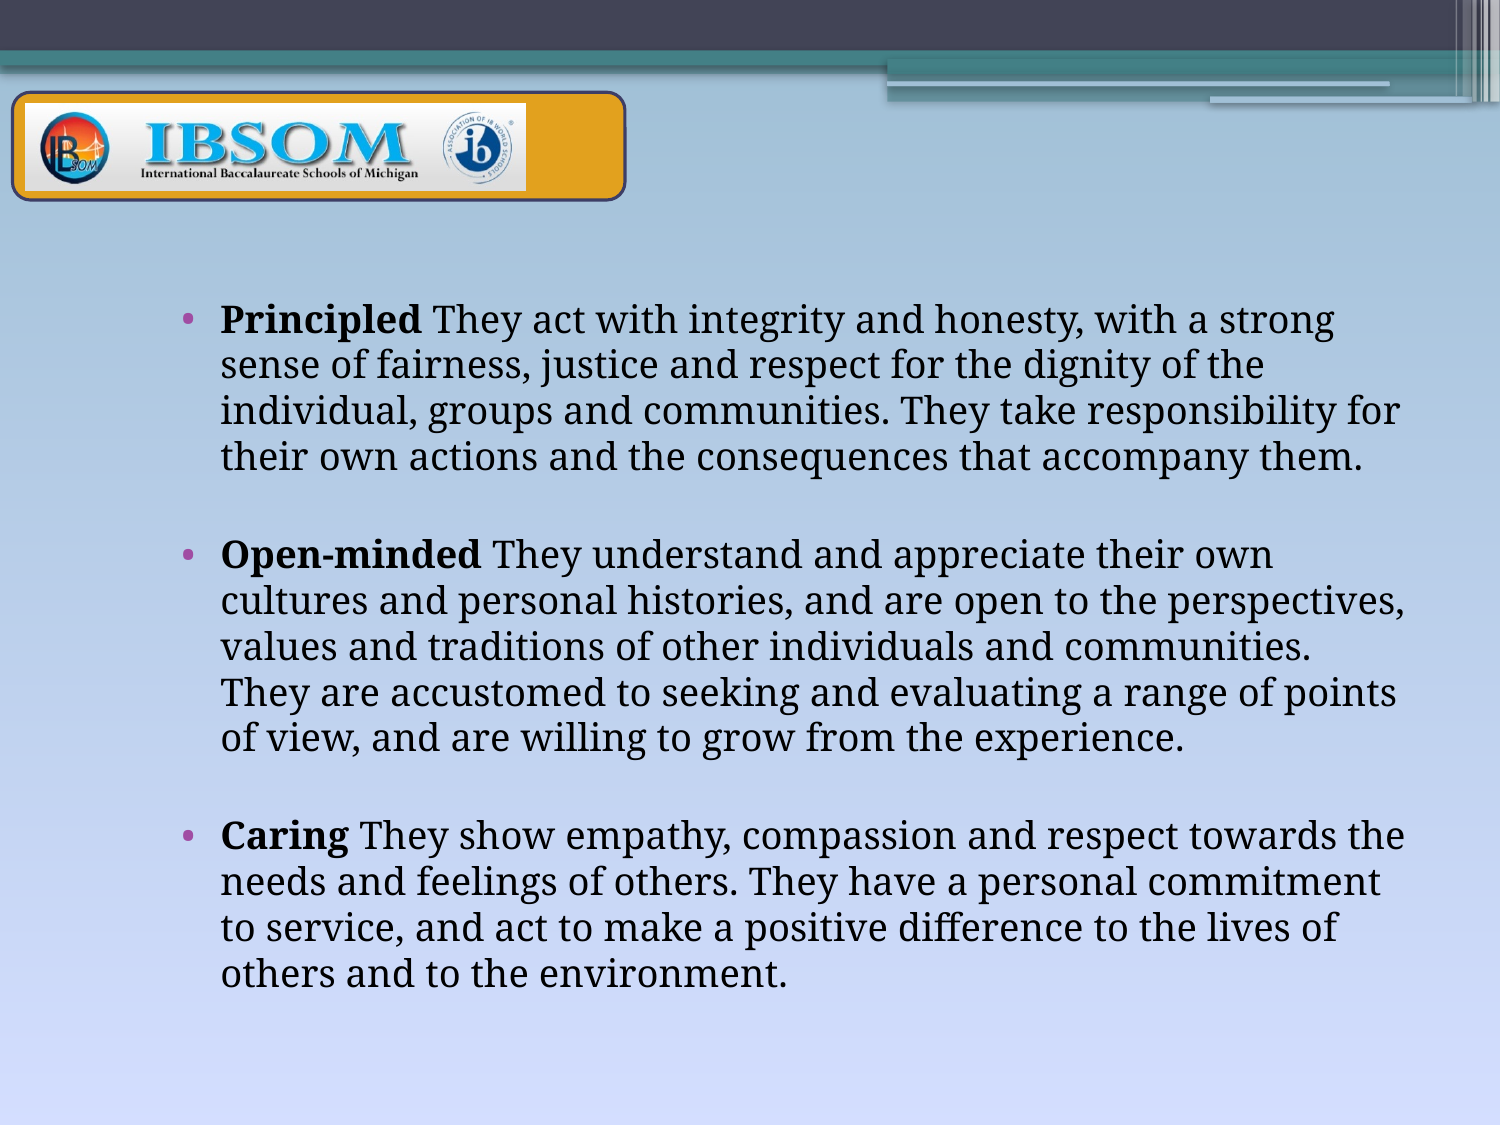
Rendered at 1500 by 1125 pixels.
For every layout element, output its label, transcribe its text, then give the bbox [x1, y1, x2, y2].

list Principled They act with integrity and honesty, with a strong sense of fairness, justice and respect for the dignity of the individual, groups and communities. They take responsibility for their own actions and the consequences that accompany them. Open-minded They understand and appreciate their own cultures and personal histories, and are open to the perspectives, values and traditions of other individuals and communities. They are accustomed to seeking and evaluating a range of points of view, and are willing to grow from the experience. Caring They show empathy, compassion and respect towards the needs and feelings of others. They have a personal commitment to service, and act to make a positive difference to the lives of others and to the environment. [150, 287, 1425, 1079]
picture [25, 103, 526, 191]
